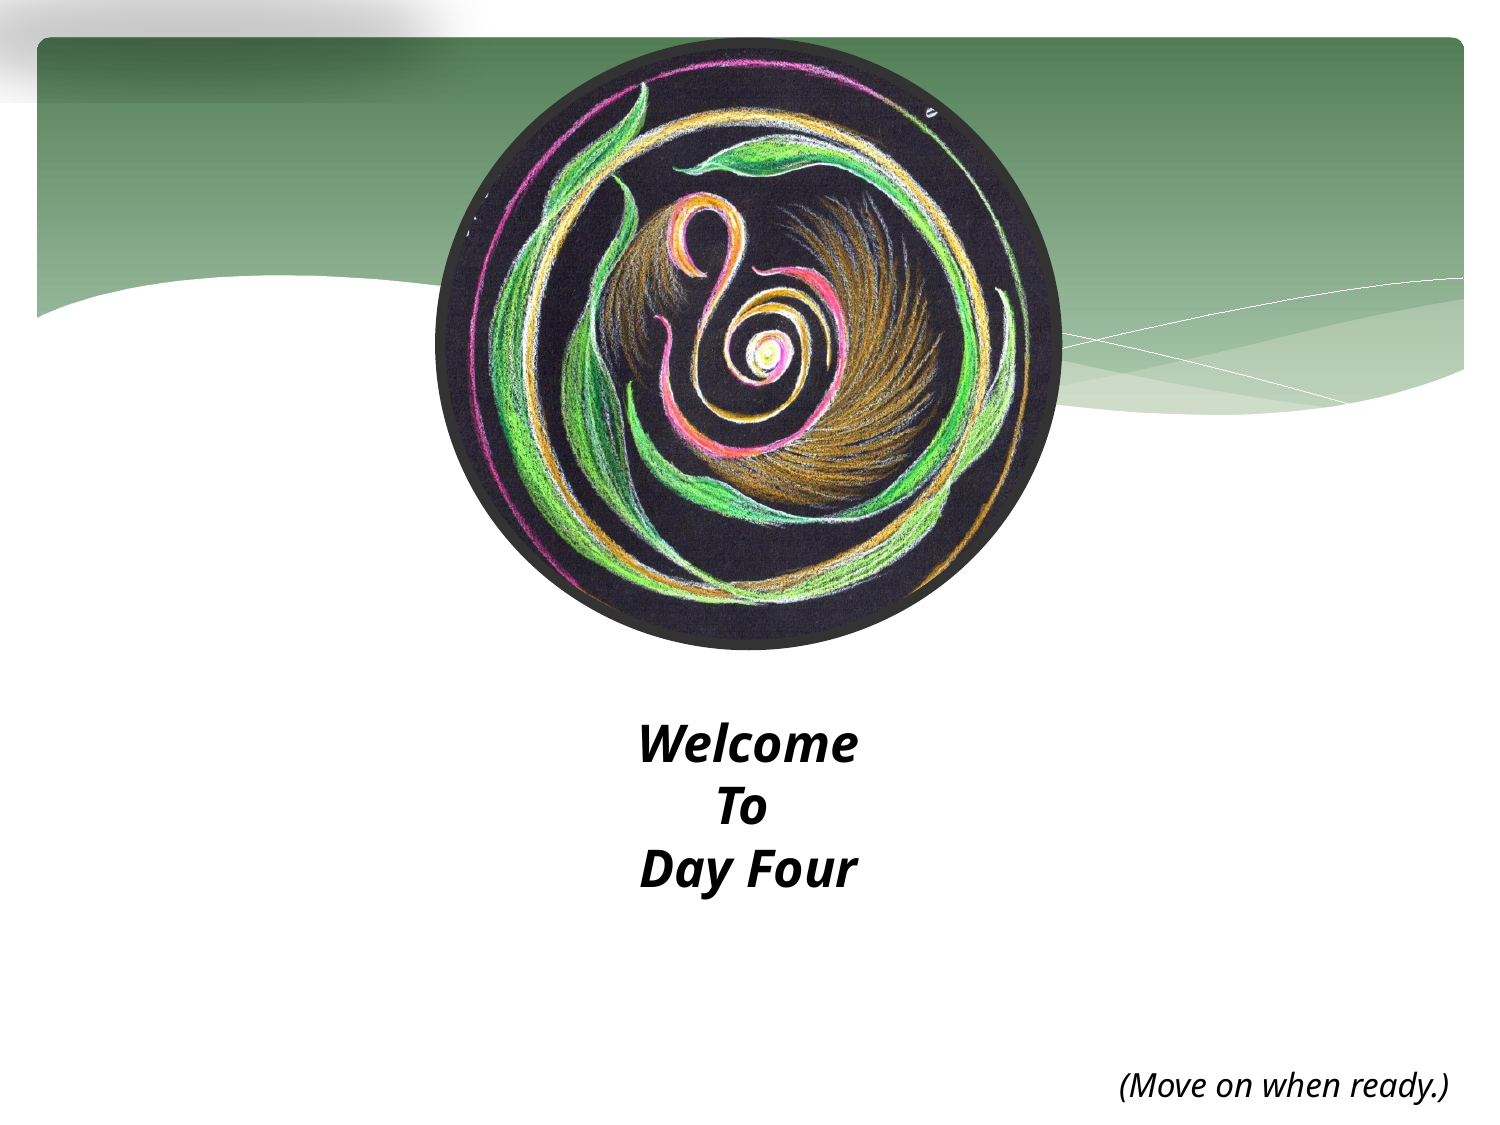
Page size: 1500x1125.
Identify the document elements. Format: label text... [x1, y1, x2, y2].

picture [439, 42, 1058, 646]
text_box Welcome To Day Four [341, 702, 1157, 906]
text_box (Move on when ready.) [1104, 1057, 1495, 1112]
